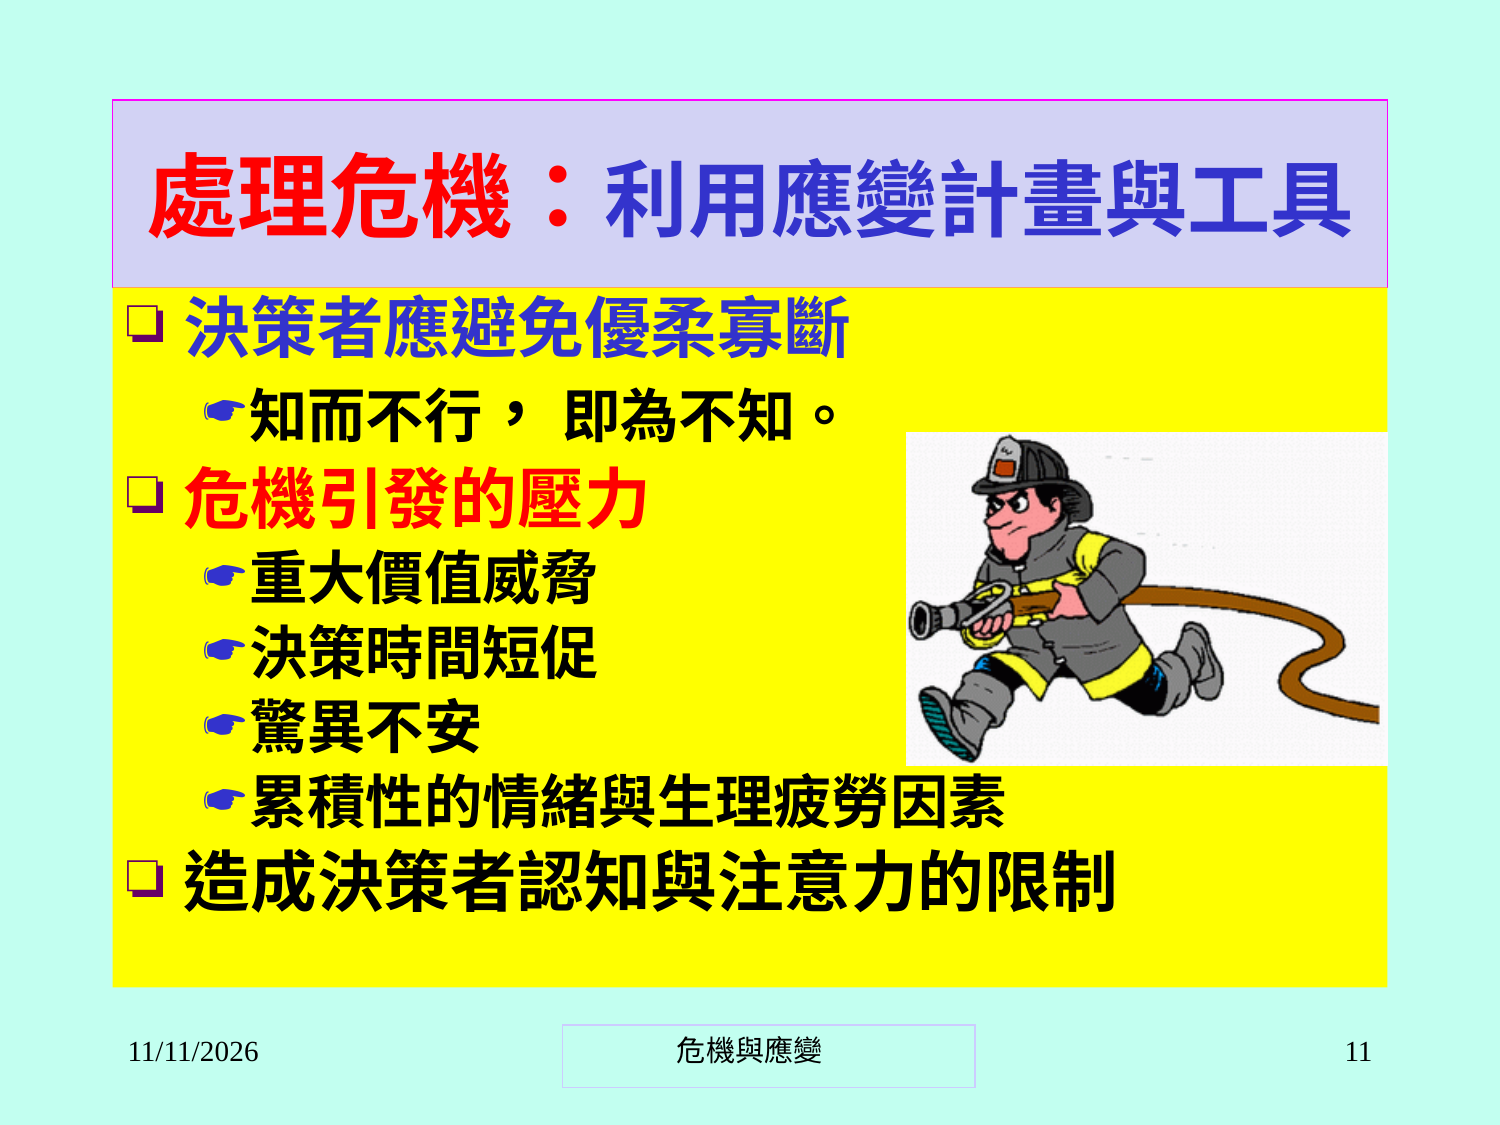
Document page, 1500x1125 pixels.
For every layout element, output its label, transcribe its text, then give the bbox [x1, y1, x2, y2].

footer 危機與應變 [512, 1025, 988, 1100]
title 處理危機：利用應變計畫與工具 [112, 99, 1388, 287]
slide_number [112, 1025, 425, 1100]
list 決策者應避免優柔寡斷 知而不行， 即為不知。 危機引發的壓力 重大價值威脅 決策時間短促 驚異不安 累積性的情緒與生理疲勞因素 造成決策者認知與注意力的限制 [112, 287, 1388, 988]
slide_number 11 [1074, 1025, 1388, 1100]
picture [906, 432, 1388, 766]
